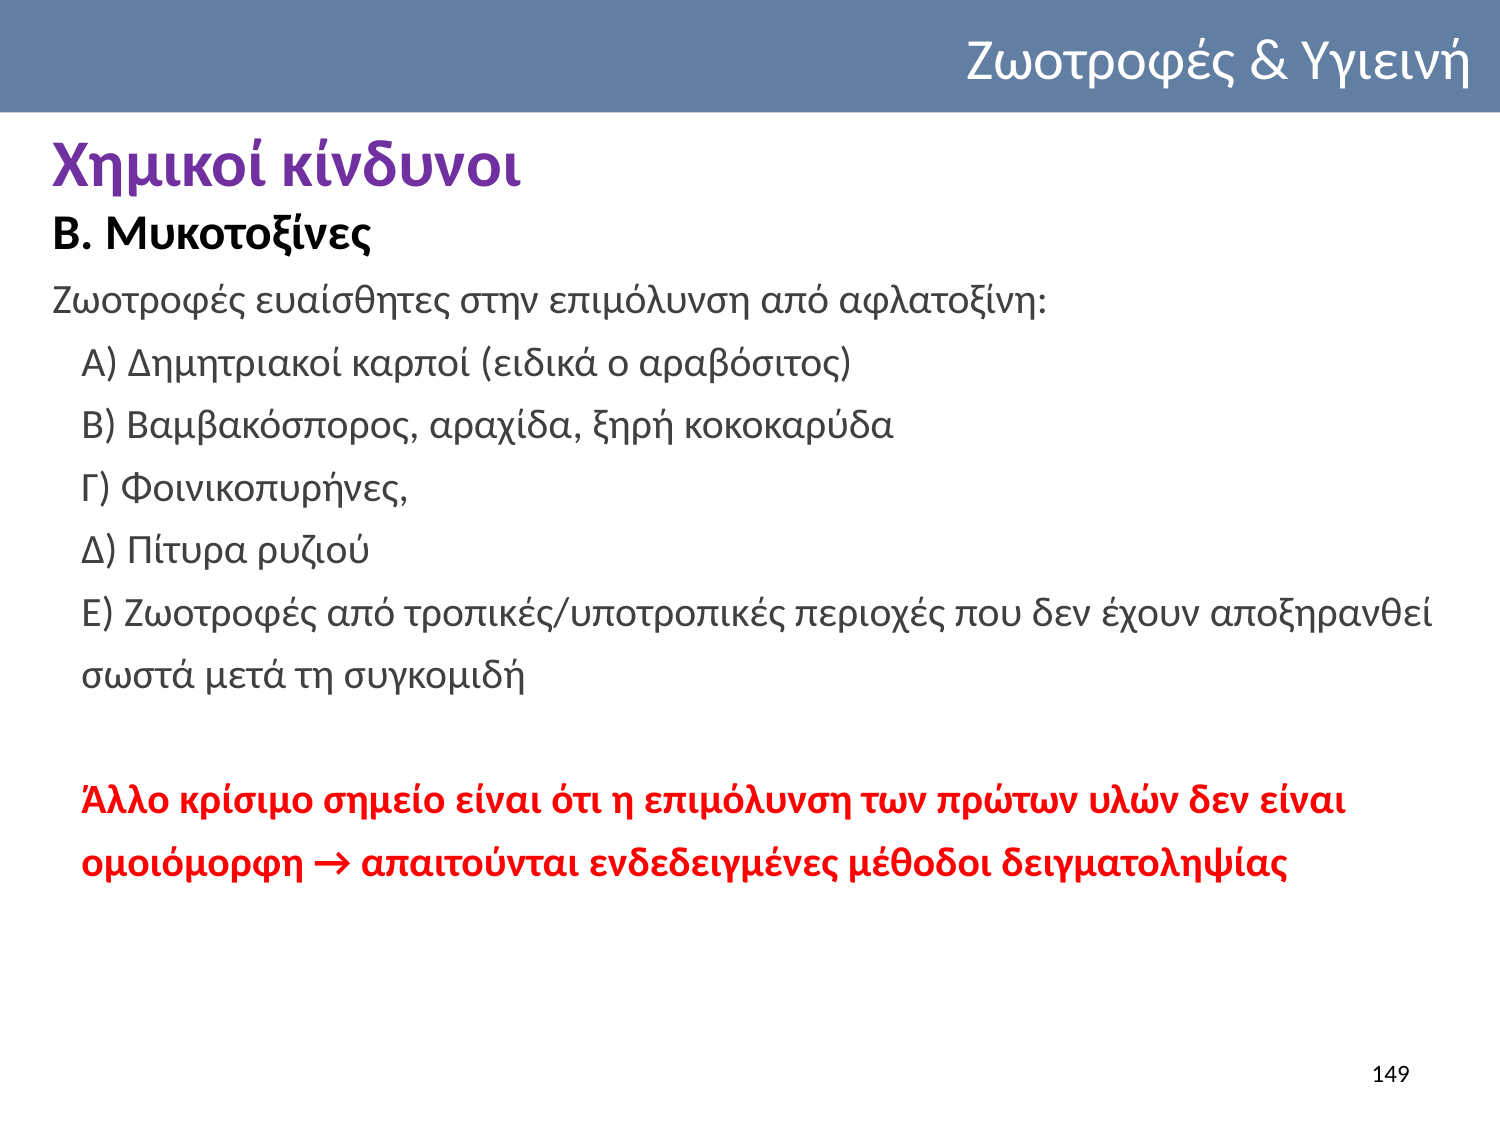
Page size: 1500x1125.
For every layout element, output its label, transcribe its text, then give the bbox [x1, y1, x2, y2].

slide_number 149 [1074, 1042, 1425, 1103]
text_box Χημικοί κίνδυνοι Β. Μυκοτοξίνες Ζωοτροφές ευαίσθητες στην επιμόλυνση από αφλατοξίνη: Α) Δημητριακοί καρποί (ειδικά ο αραβόσιτος) Β) Βαμβακόσπορος, αραχίδα, ξηρή κοκοκαρύδα Γ) Φοινικοπυρήνες, Δ) Πίτυρα ρυζιού Ε) Ζωοτροφές από τροπικές/υποτροπικές περιοχές που δεν έχουν αποξηρανθεί σωστά μετά τη συγκομιδή Άλλο κρίσιμο σημείο είναι ότι η επιμόλυνση των πρώτων υλών δεν είναι ομοιόμορφη → απαιτούνται ενδεδειγμένες μέθοδοι δειγματοληψίας [37, 112, 1450, 892]
text_box Ζωοτροφές & Υγιεινή [0, 0, 1500, 113]
